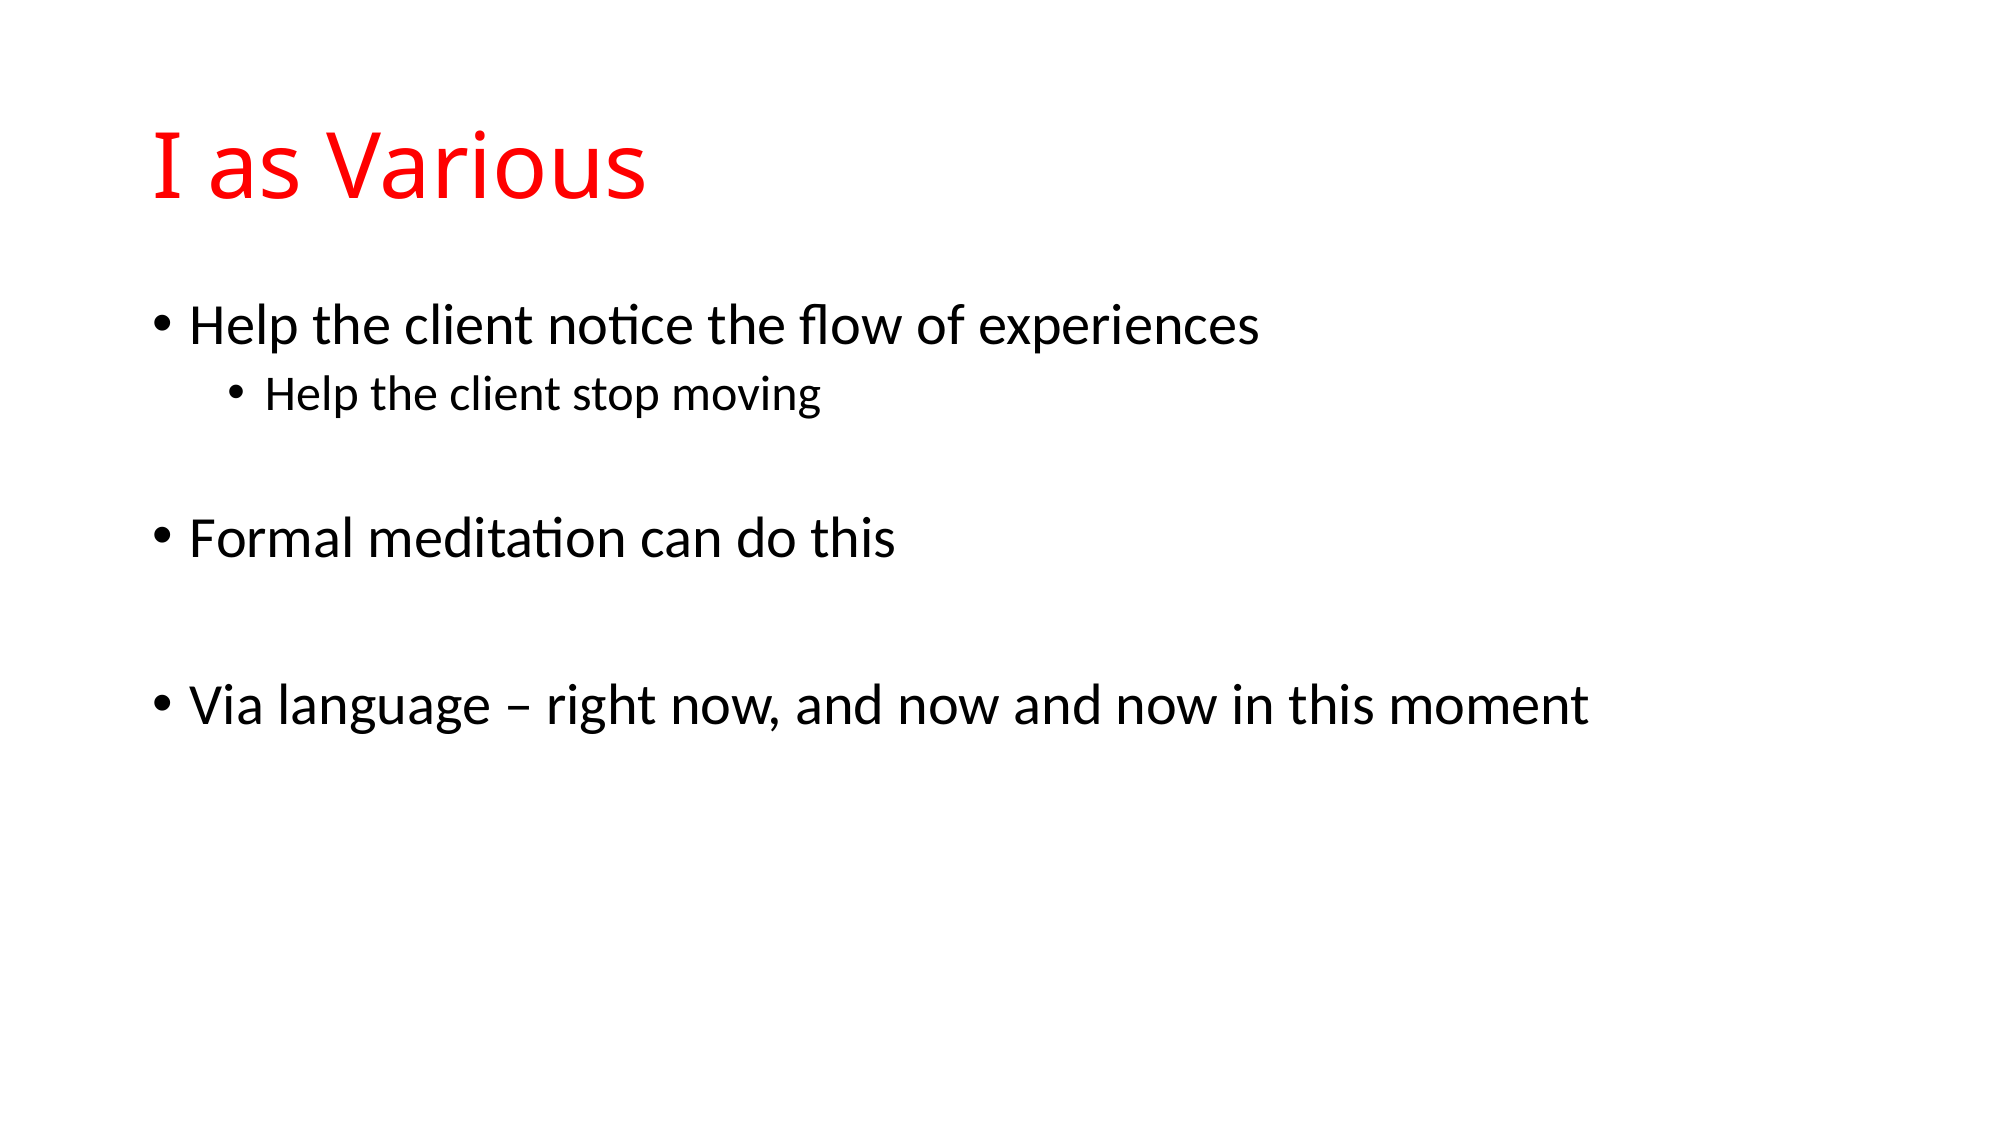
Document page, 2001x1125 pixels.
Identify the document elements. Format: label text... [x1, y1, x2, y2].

text_box Help the client notice the flow of experiences Help the client stop moving Formal meditation can do this Via language – right now, and now and now in this moment [137, 286, 1863, 1001]
title I as Various [137, 59, 1863, 278]
